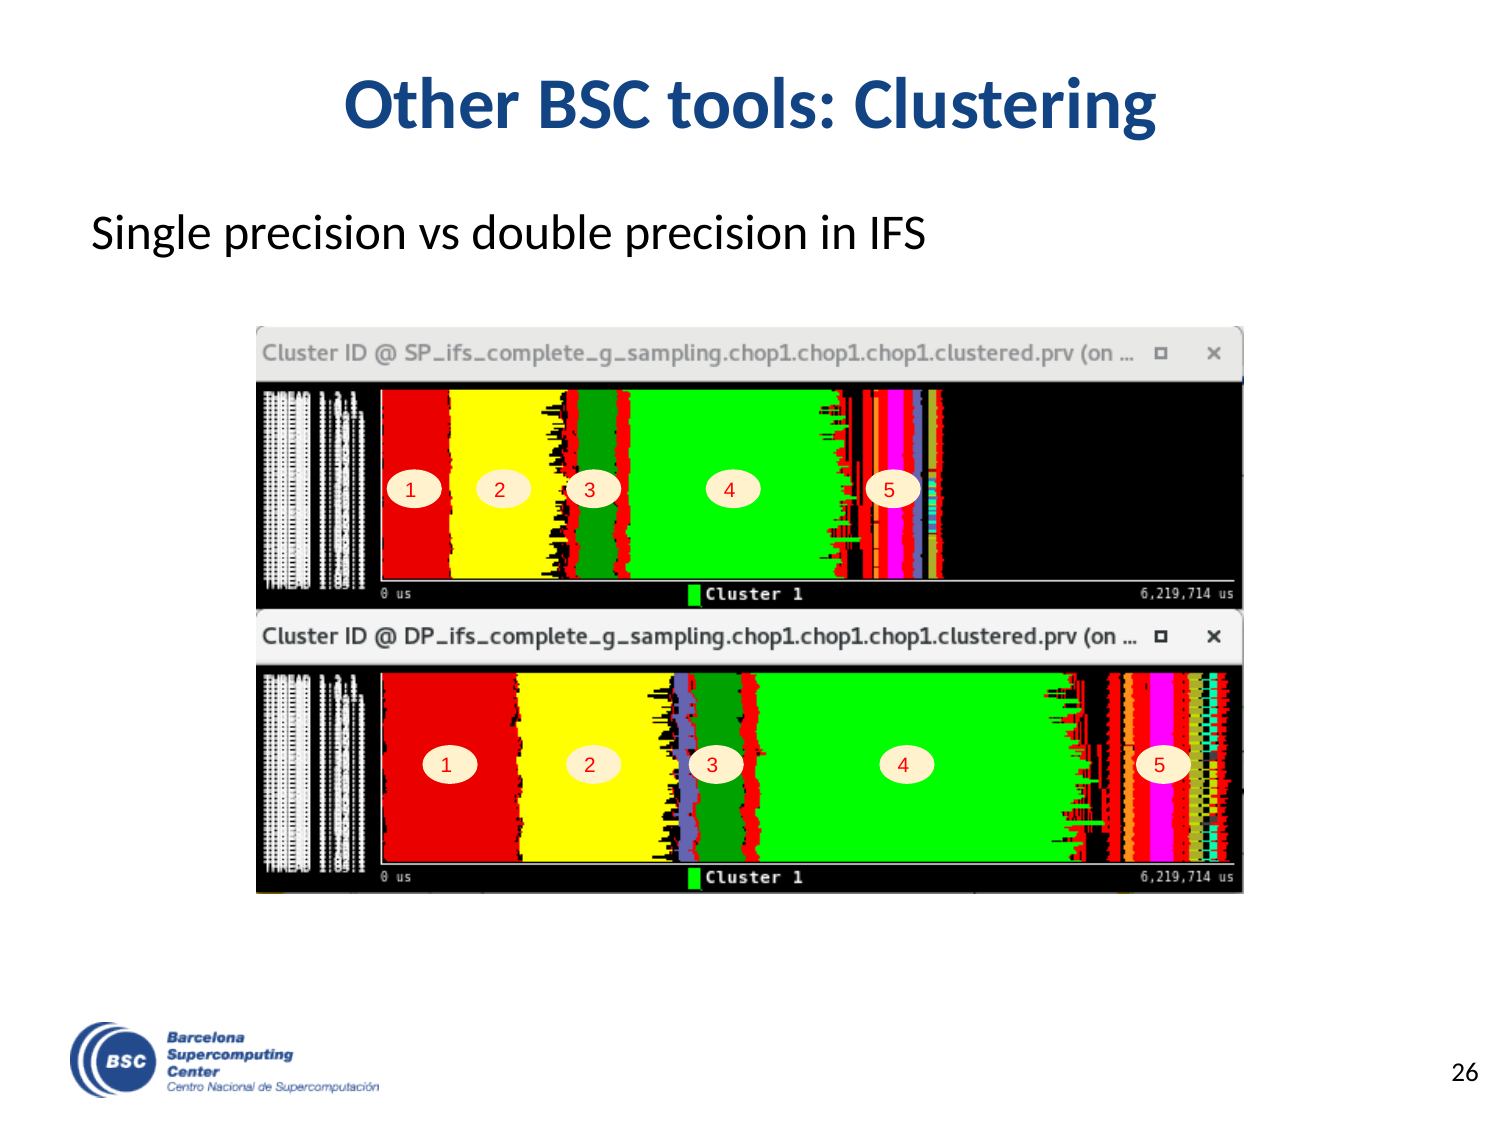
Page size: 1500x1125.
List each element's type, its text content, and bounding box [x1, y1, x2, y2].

slide_number ‹#› [1403, 1038, 1494, 1125]
list Single precision vs double precision in IFS [76, 199, 1427, 993]
title Other BSC tools: Clustering [76, 35, 1427, 174]
picture [255, 326, 1244, 894]
picture [70, 1022, 379, 1098]
